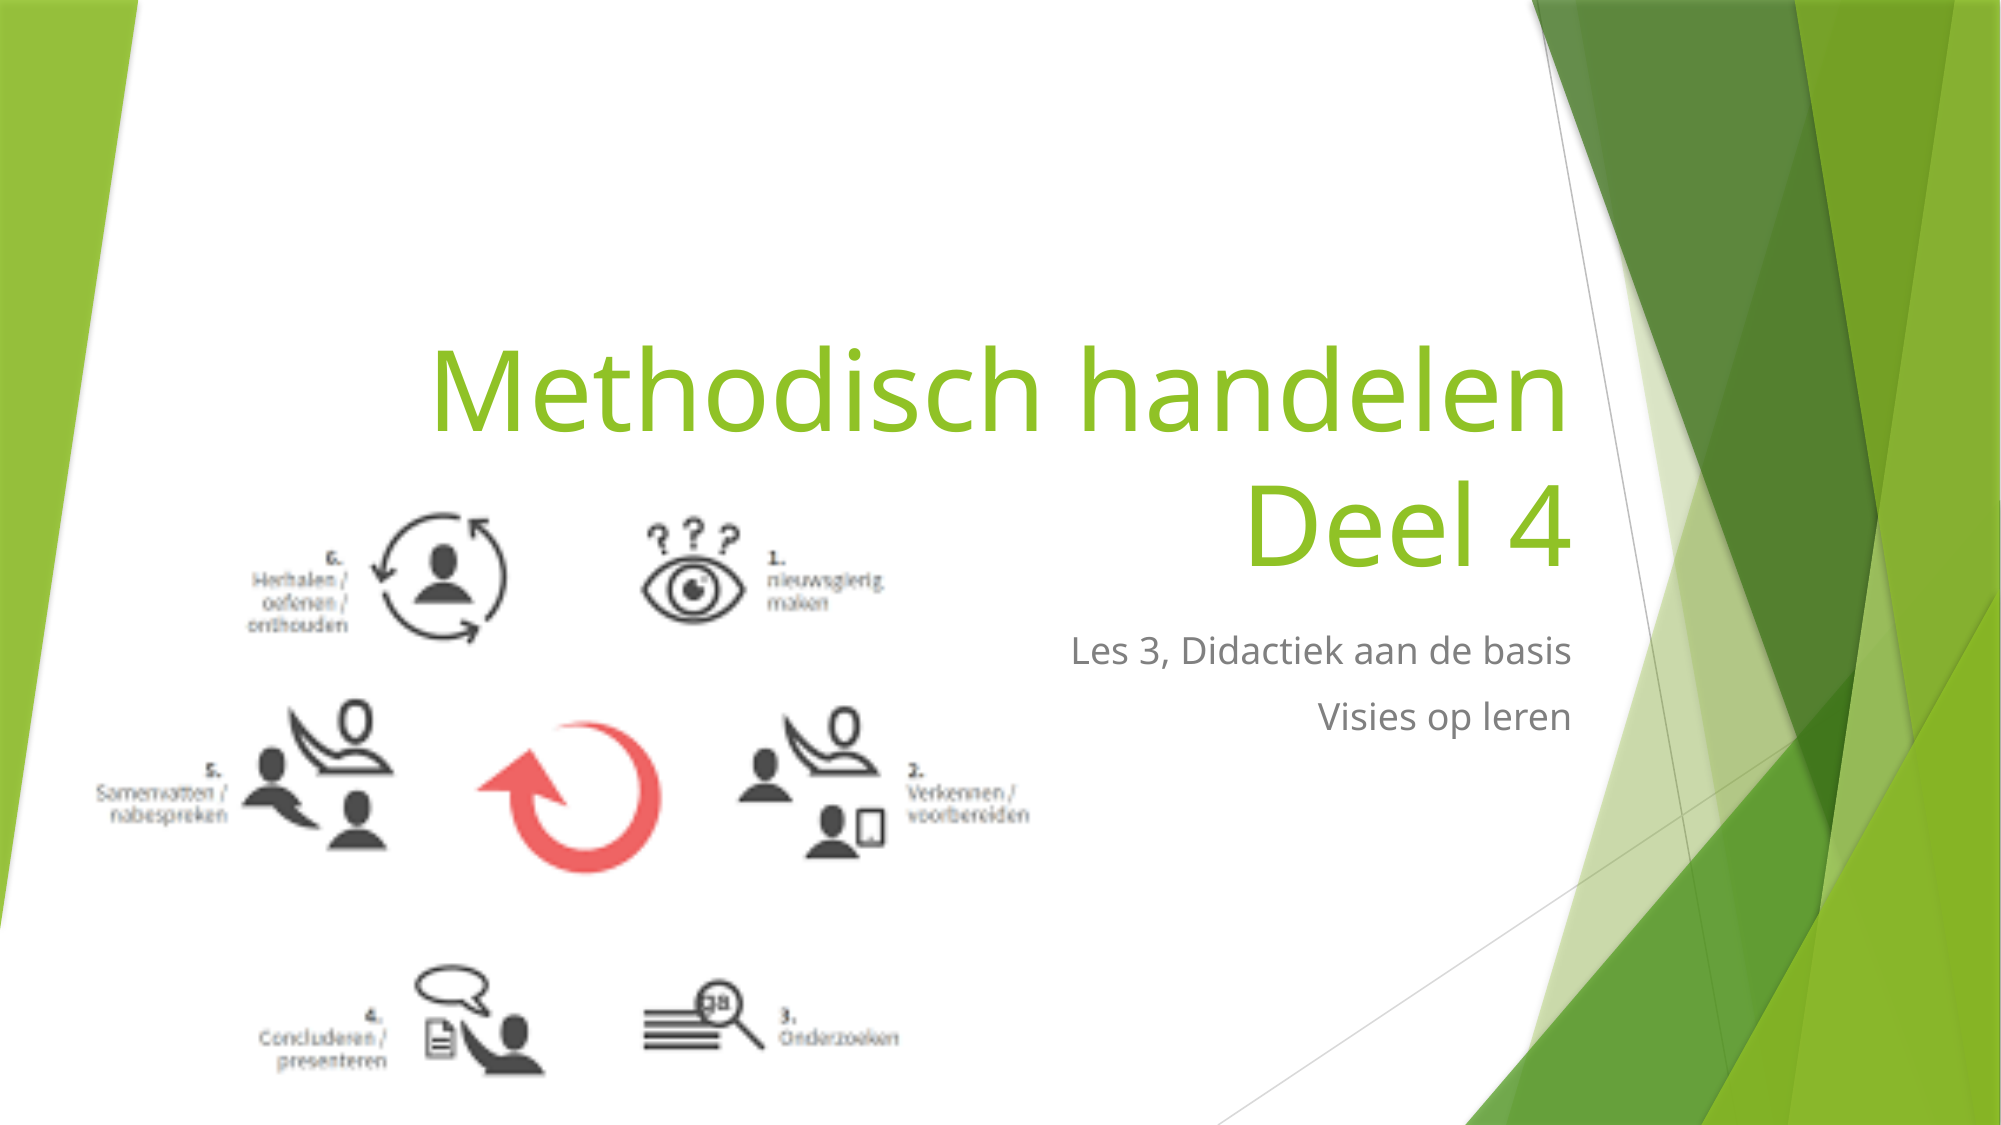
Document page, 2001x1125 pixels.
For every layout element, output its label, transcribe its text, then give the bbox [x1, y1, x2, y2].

title Methodisch handelen Deel 4 [313, 326, 1588, 597]
subtitle Les 3, Didactiek aan de basis Visies op leren [1061, 619, 1588, 800]
picture [76, 477, 1055, 1121]
